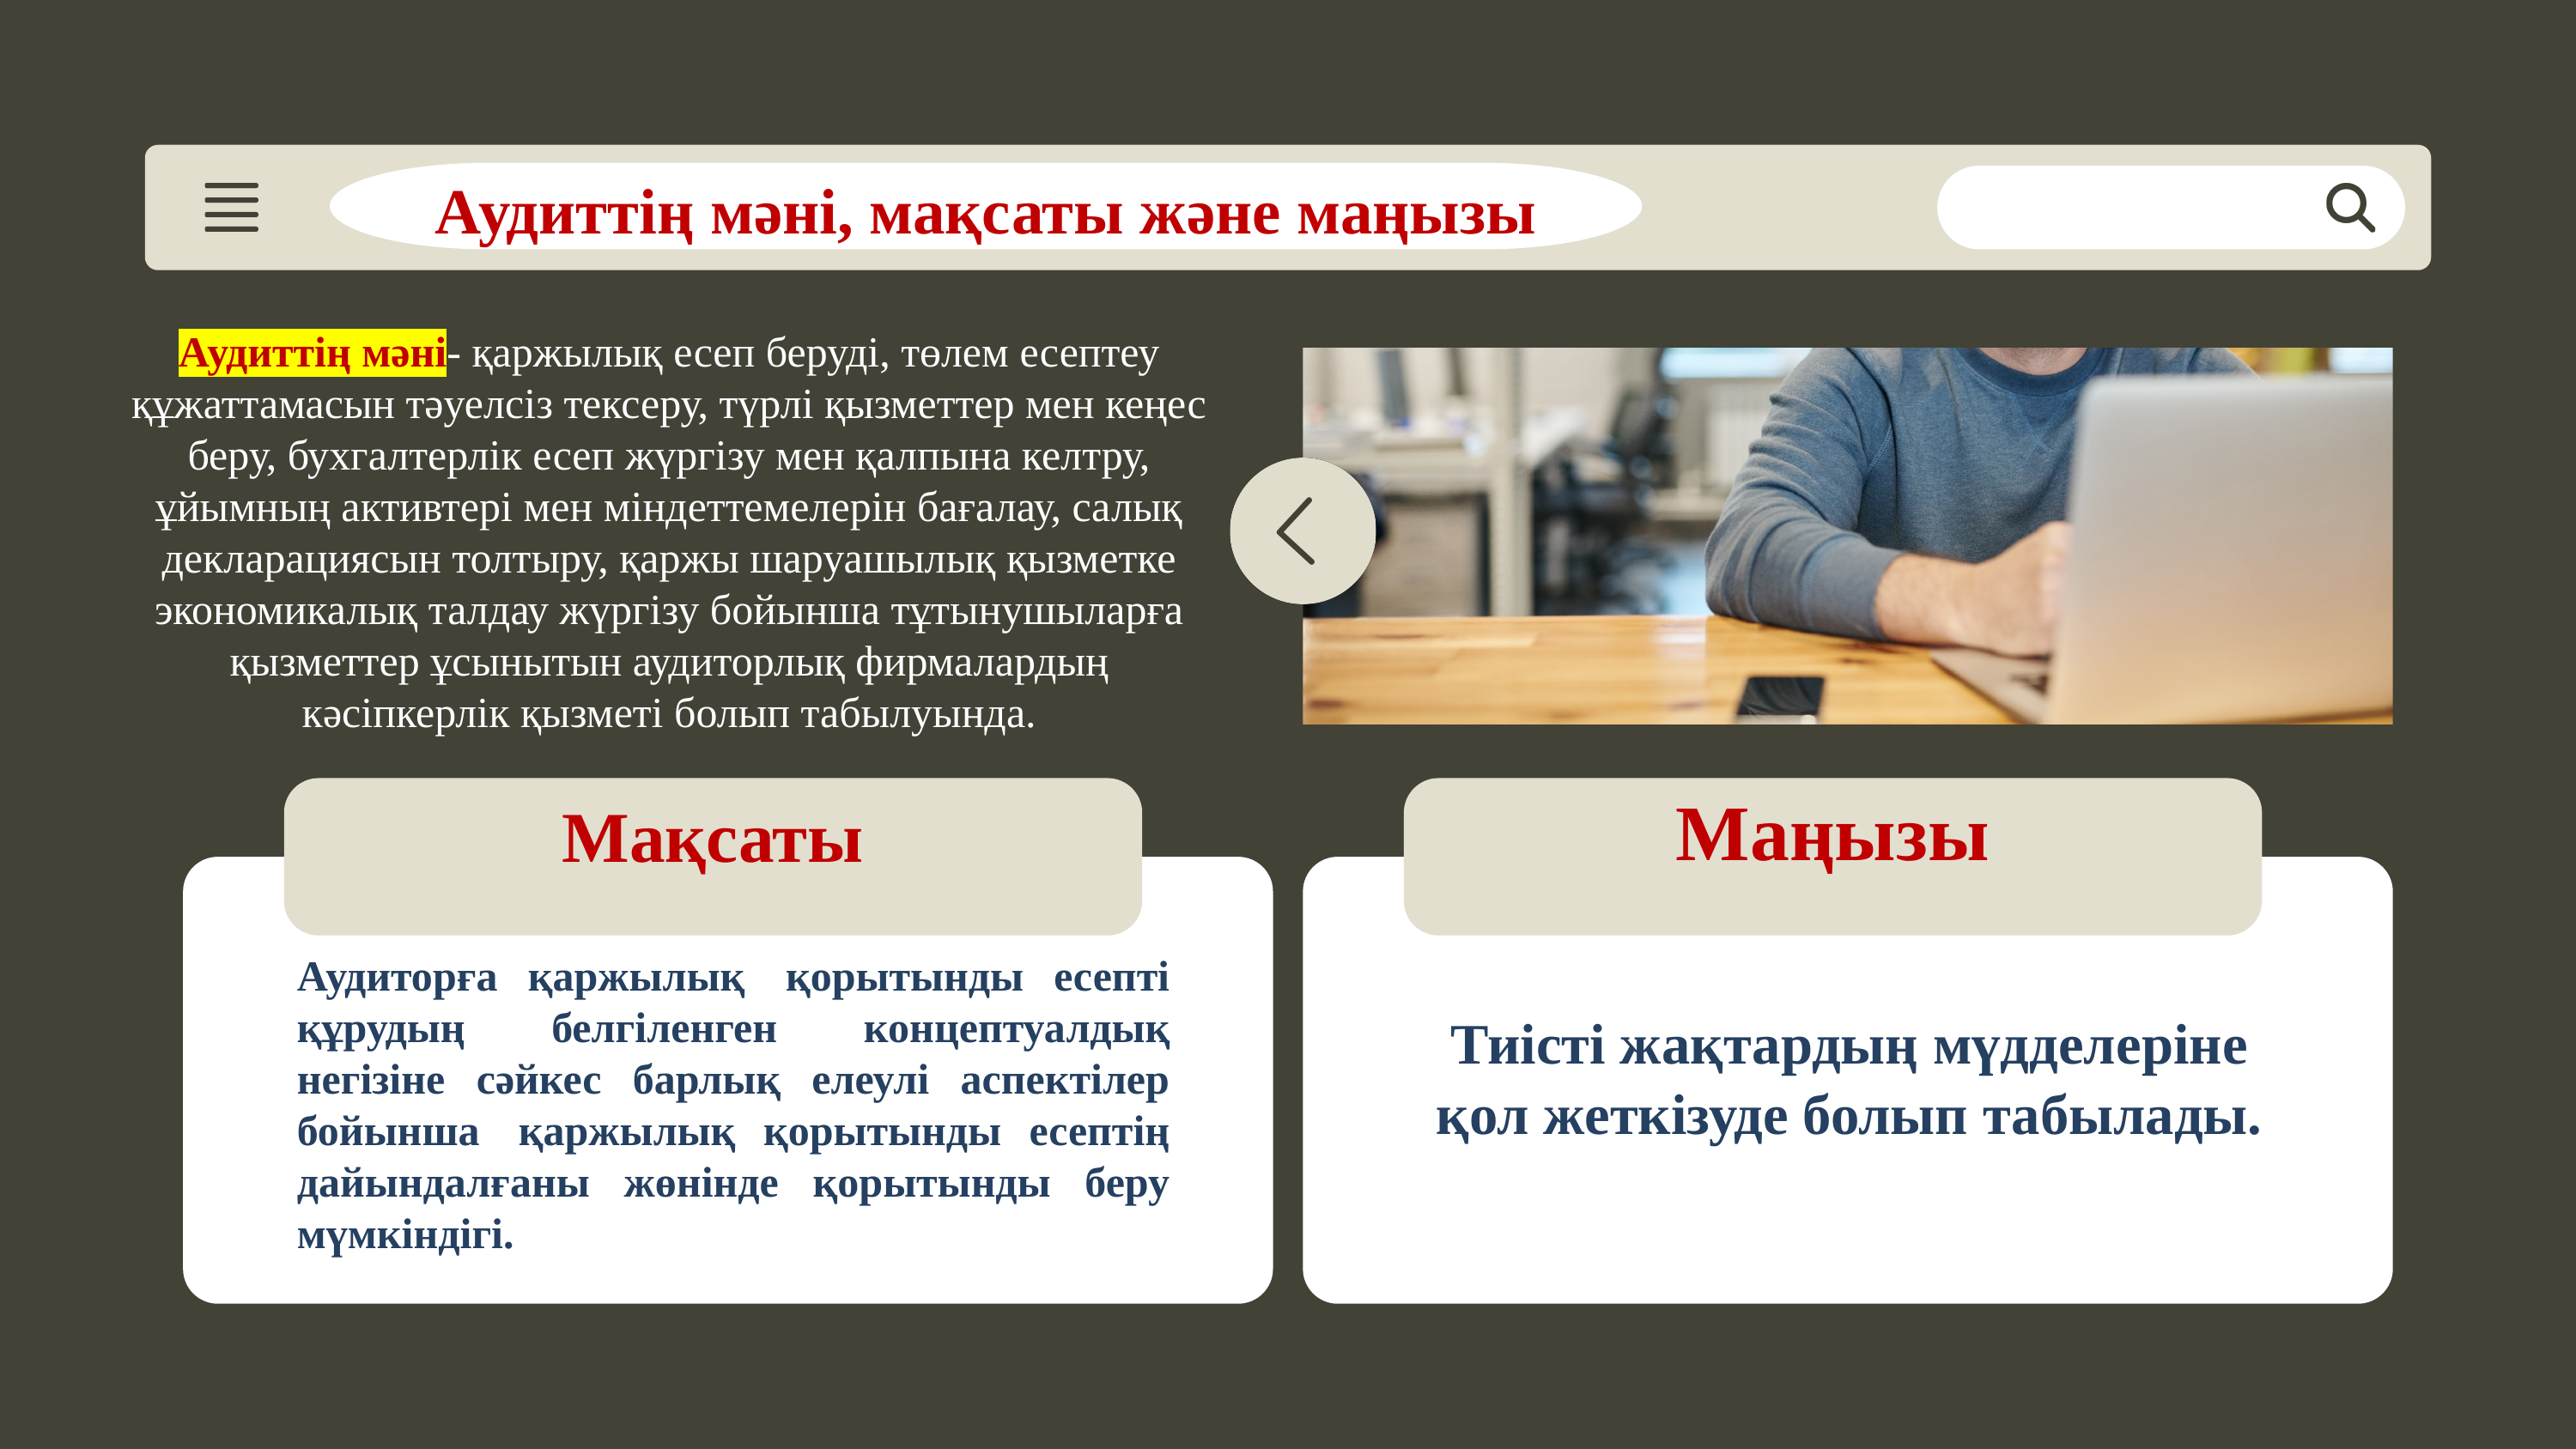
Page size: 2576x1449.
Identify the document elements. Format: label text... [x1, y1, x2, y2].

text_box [144, 144, 2432, 270]
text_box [283, 778, 1143, 936]
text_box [1303, 856, 2393, 1304]
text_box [1936, 165, 2406, 250]
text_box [1403, 778, 2263, 936]
text_box Аудиттің мәні- қаржылық есеп беруді, төлем есептеу құжаттамасын тәуелсіз тексеру, түрлі қызметтер мен кеңес беру, бухгалтерлік есеп жүргізу мен қалпына келтру, ұйымның активтері мен міндеттемелерін бағалау, салық декларациясын толтыру, қаржы шаруашылық қызметке экономикалық талдау жүргізу бойынша тұтынушыларға қызметтер ұсынытын аудиторлық фирмалардың кәсіпкерлік қызметі болып табылуында. [108, 318, 1230, 786]
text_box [182, 856, 1273, 1304]
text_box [329, 162, 1643, 250]
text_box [1303, 348, 2393, 724]
text_box [1230, 458, 1298, 604]
